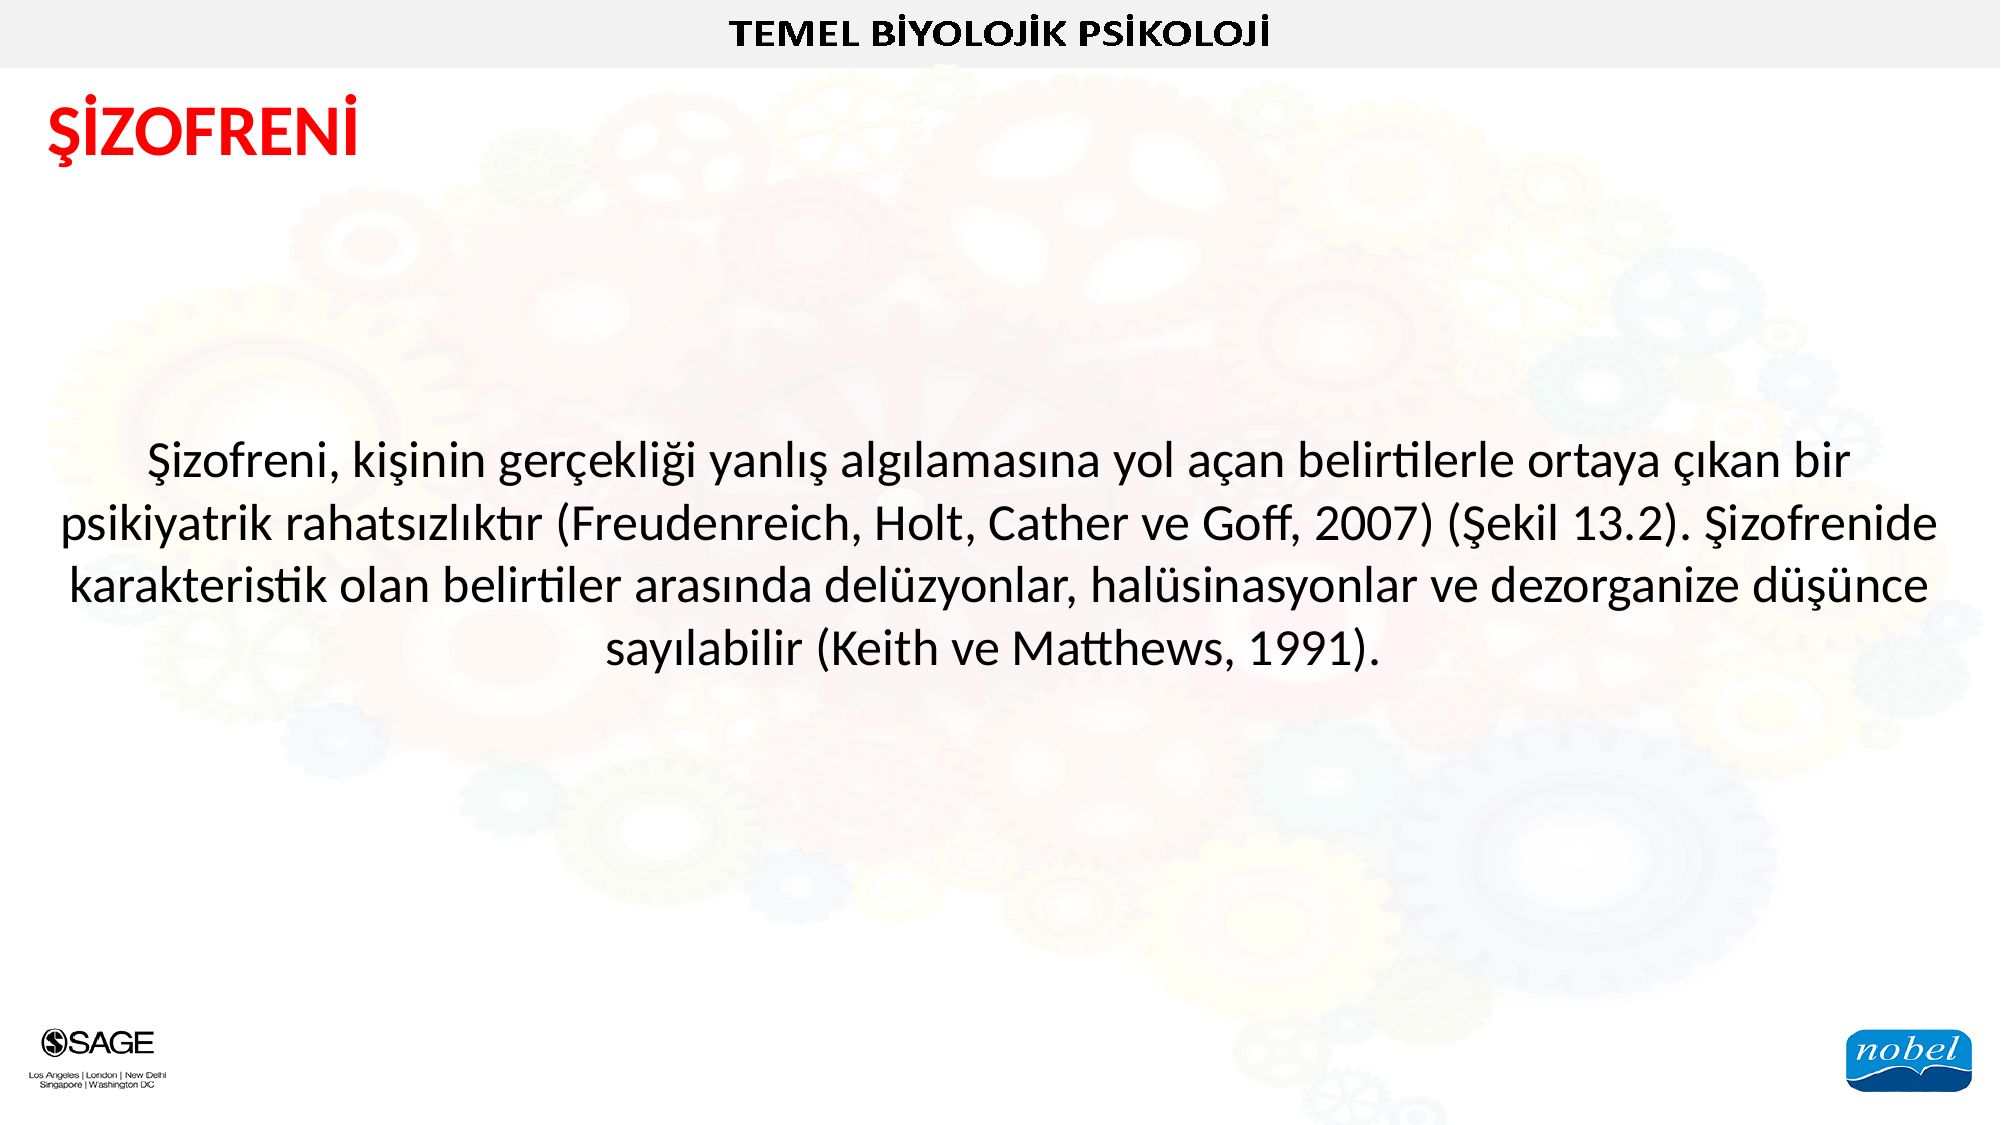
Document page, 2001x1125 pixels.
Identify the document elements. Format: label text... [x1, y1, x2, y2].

text_box ŞİZOFRENİ [32, 75, 2000, 178]
picture [0, 0, 2001, 1125]
text_box Şizofreni, kişinin gerçekliği yanlış algılamasına yol açan belirtilerle ortaya çıkan bir psikiyatrik rahatsızlıktır (Freudenreich, Holt, Cather ve Goff, 2007) (Şekil 13.2). Şizofrenide karakteristik olan belirtiler arasında delüzyonlar, halüsinasyonlar ve dezorganize düşünce sayılabilir (Keith ve Matthews, 1991). [25, 418, 1975, 684]
